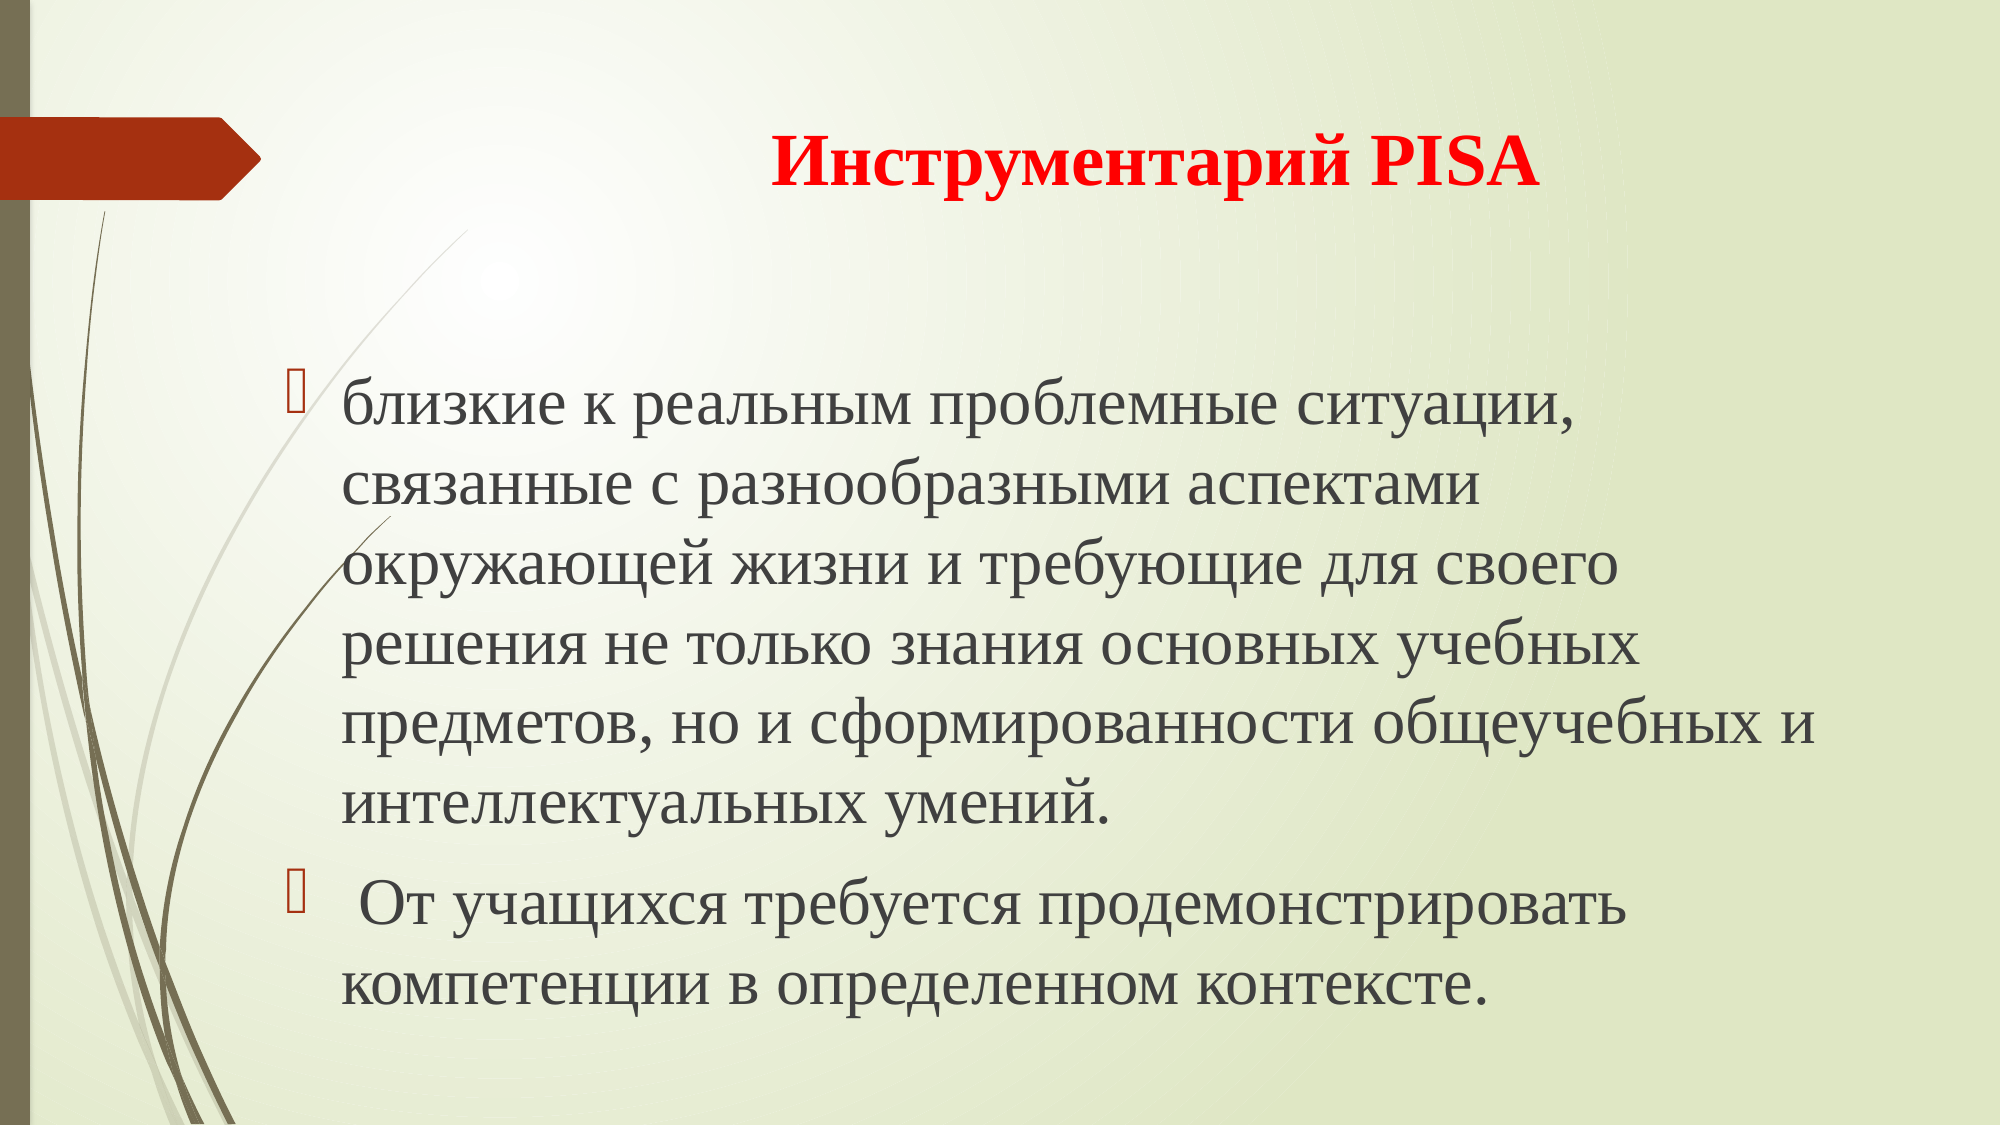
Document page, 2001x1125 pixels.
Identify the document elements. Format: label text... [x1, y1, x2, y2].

list близкие к реальным проблемные ситуации, связанные с разнообразными аспектами окружающей жизни и требующие для своего решения не только знания основных учебных предметов, но и сформированности общеучебных и интеллектуальных умений. От учащихся требуется продемонстрировать компетенции в определенном контексте. [270, 350, 1888, 970]
title Инструментарий PISA [425, 102, 1888, 313]
